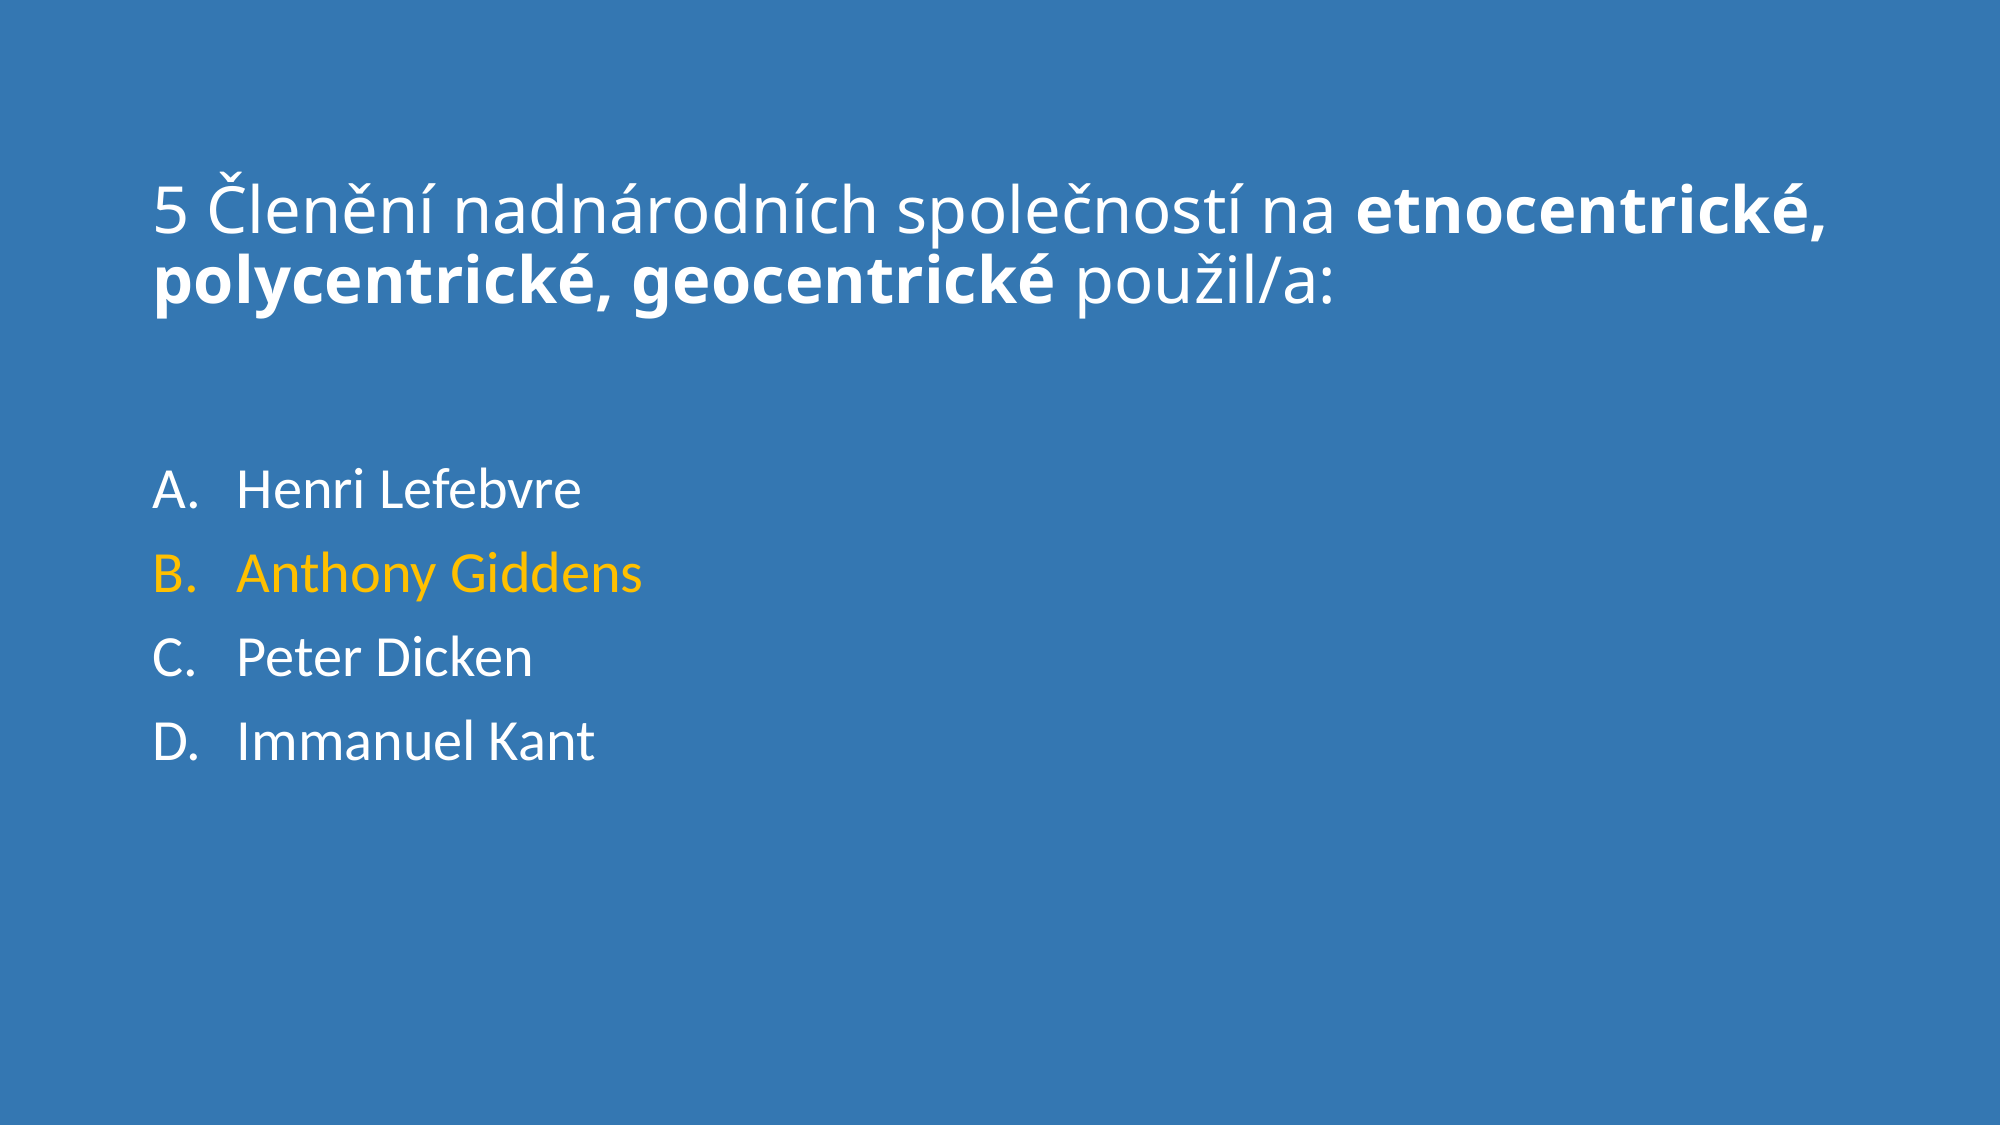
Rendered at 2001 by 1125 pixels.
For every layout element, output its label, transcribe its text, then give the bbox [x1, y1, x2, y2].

title 5 Členění nadnárodních společností na etnocentrické, polycentrické, geocentrické použil/a: [137, 138, 1863, 357]
list Henri Lefebvre Anthony Giddens Peter Dicken Immanuel Kant [137, 451, 1863, 1125]
